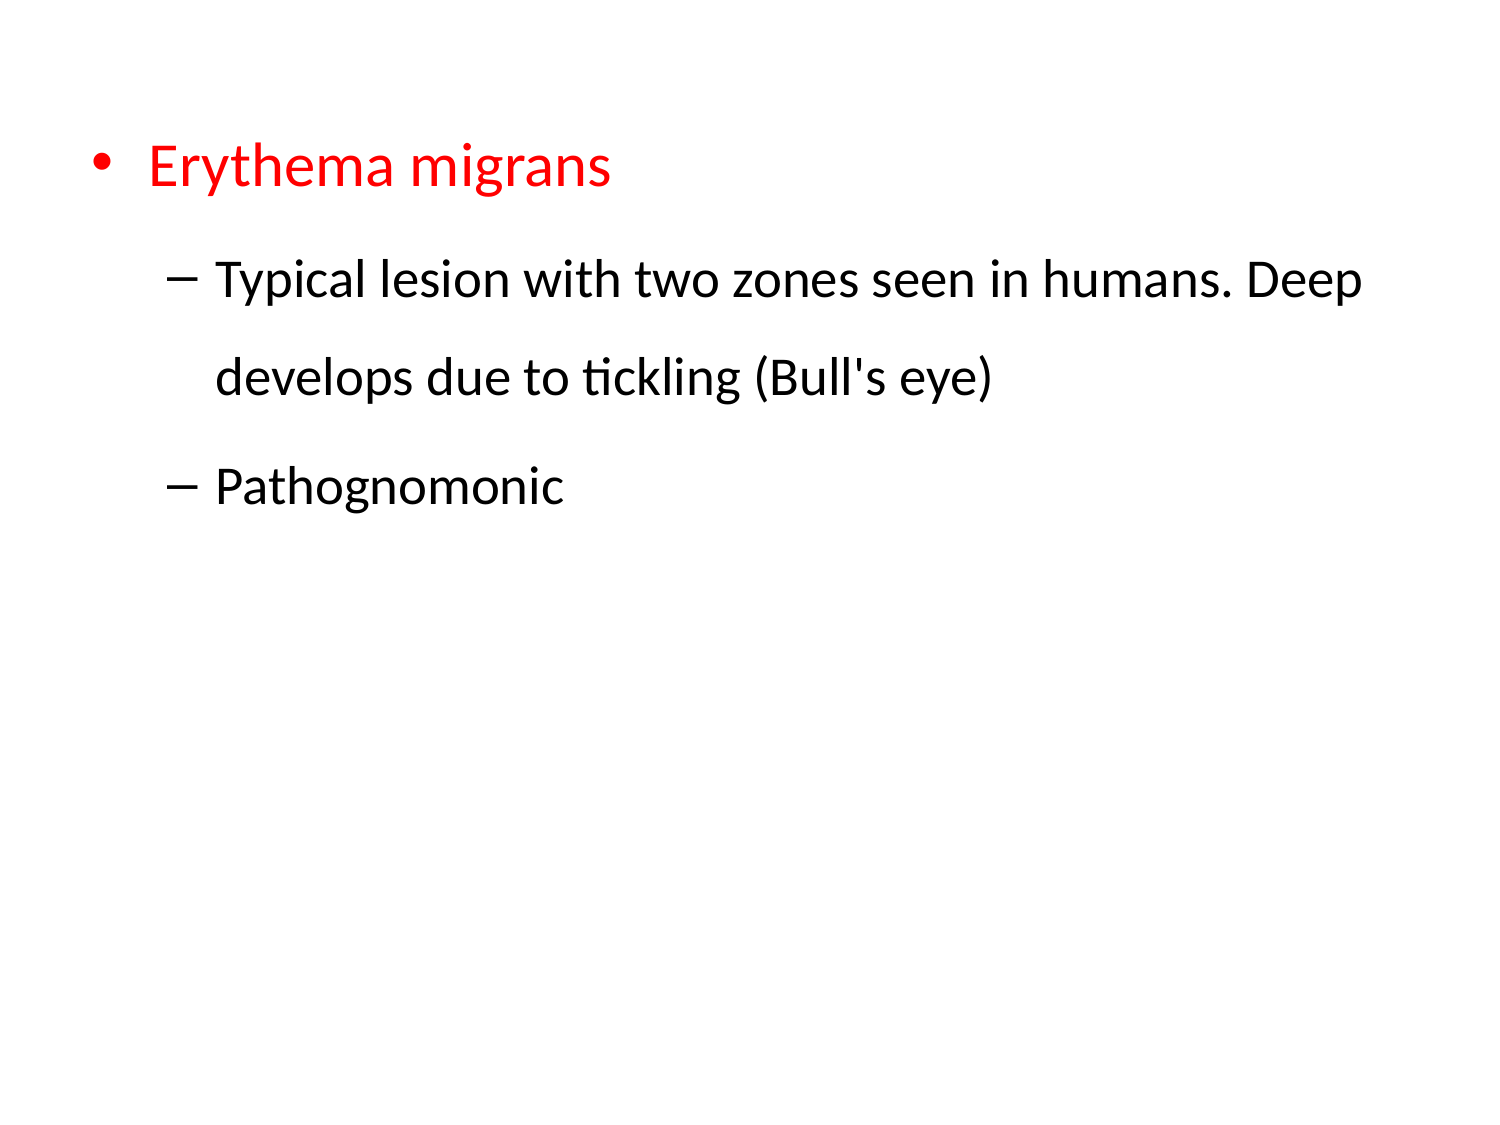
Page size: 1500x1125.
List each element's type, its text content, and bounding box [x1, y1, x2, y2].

list Erythema migrans Typical lesion with two zones seen in humans. Deep develops due to tickling (Bull's eye) Pathognomonic [76, 77, 1427, 528]
